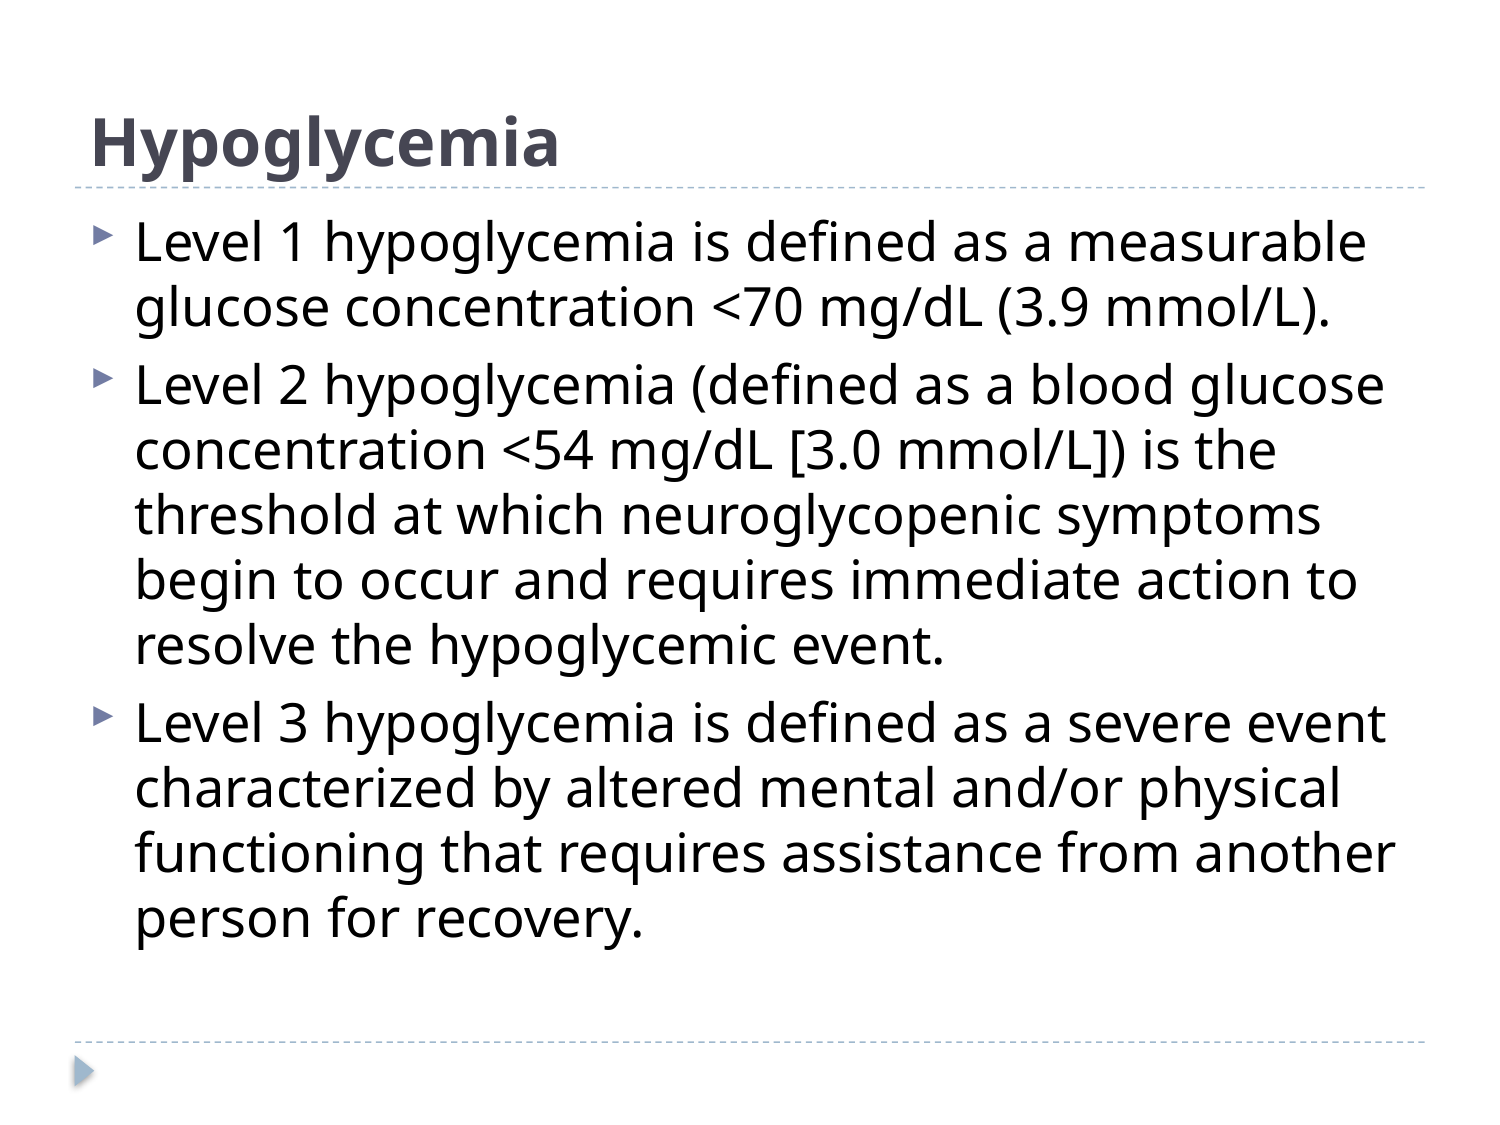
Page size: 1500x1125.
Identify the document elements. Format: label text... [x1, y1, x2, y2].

list Level 1 hypoglycemia is defined as a measurable glucose concentration <70 mg/dL (3.9 mmol/L). Level 2 hypoglycemia (defined as a blood glucose concentration <54 mg/dL [3.0 mmol/L]) is the threshold at which neuroglycopenic symptoms begin to occur and requires immediate action to resolve the hypoglycemic event. Level 3 hypoglycemia is defined as a severe event characterized by altered mental and/or physical functioning that requires assistance from another person for recovery. [75, 200, 1425, 1010]
title Hypoglycemia [75, 24, 1425, 188]
